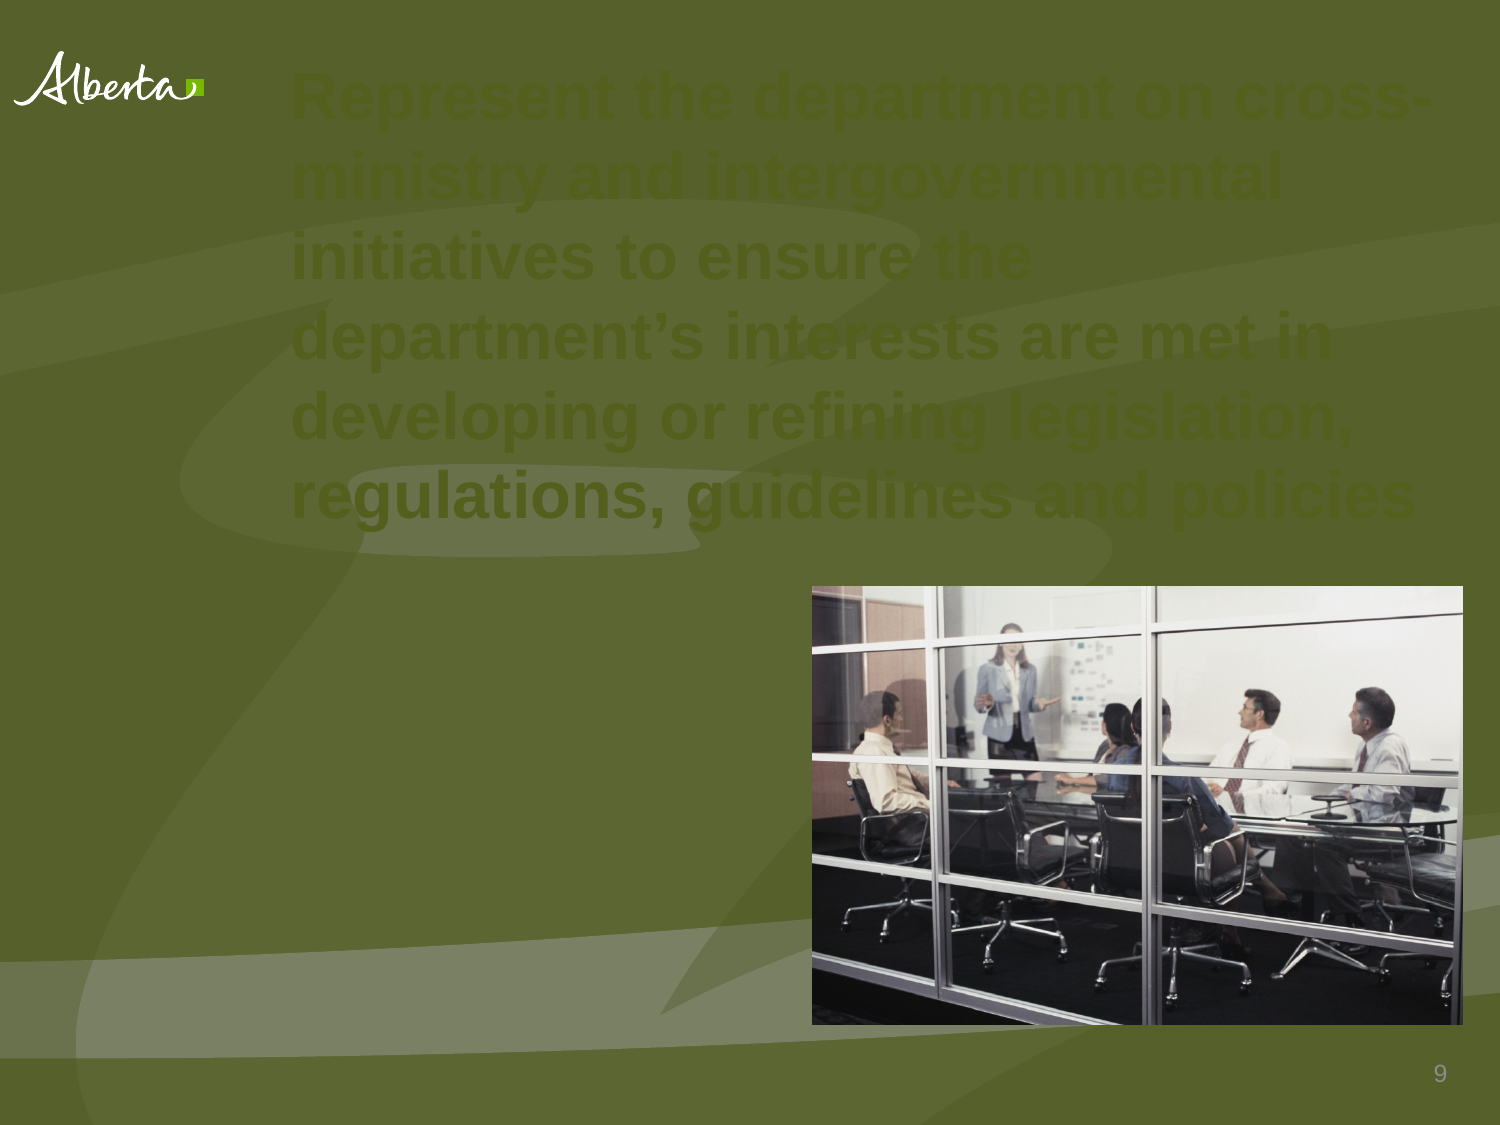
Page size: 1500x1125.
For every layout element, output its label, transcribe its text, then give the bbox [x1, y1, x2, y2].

picture [812, 586, 1463, 1026]
slide_number 9 [1287, 1042, 1463, 1103]
title Represent the department on cross-ministry and intergovernmental initiatives to ensure the department’s interests are met in developing or refining legislation, regulations, guidelines and policies [275, 45, 1463, 938]
